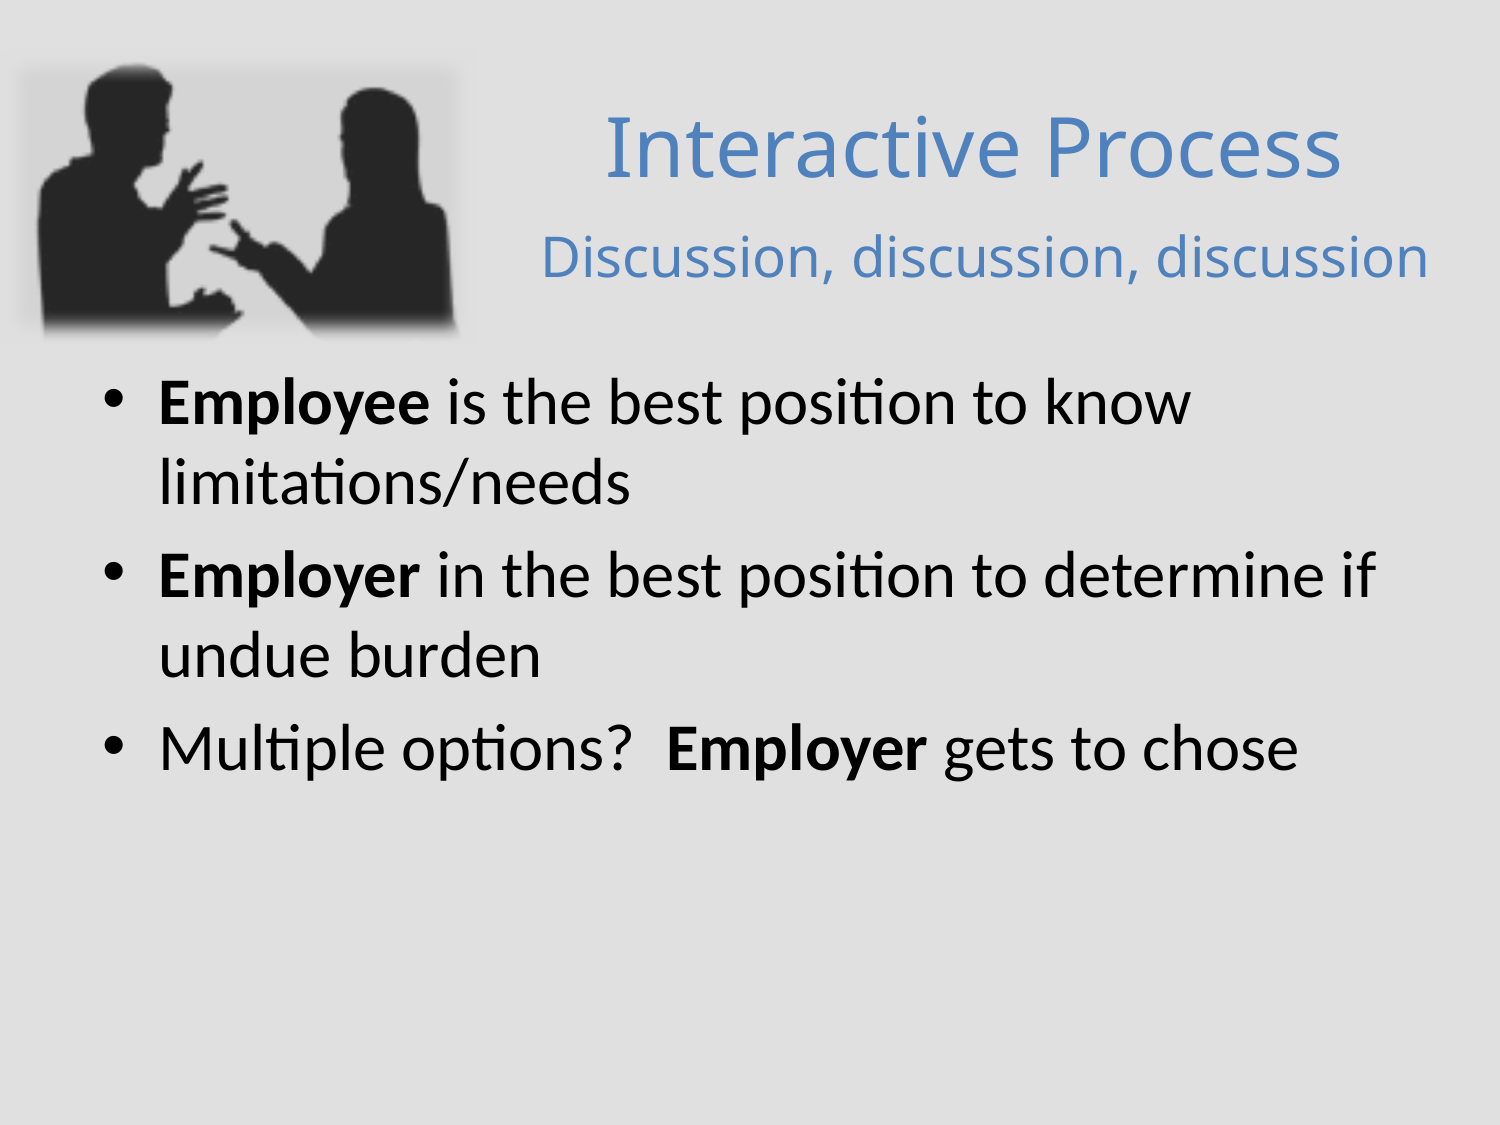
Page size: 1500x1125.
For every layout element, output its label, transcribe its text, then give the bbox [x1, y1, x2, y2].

picture [0, 49, 476, 344]
list Employee is the best position to know limitations/needs Employer in the best position to determine if undue burden Multiple options? Employer gets to chose [87, 350, 1393, 1074]
title Interactive Process Discussion, discussion, discussion [474, 37, 1475, 350]
